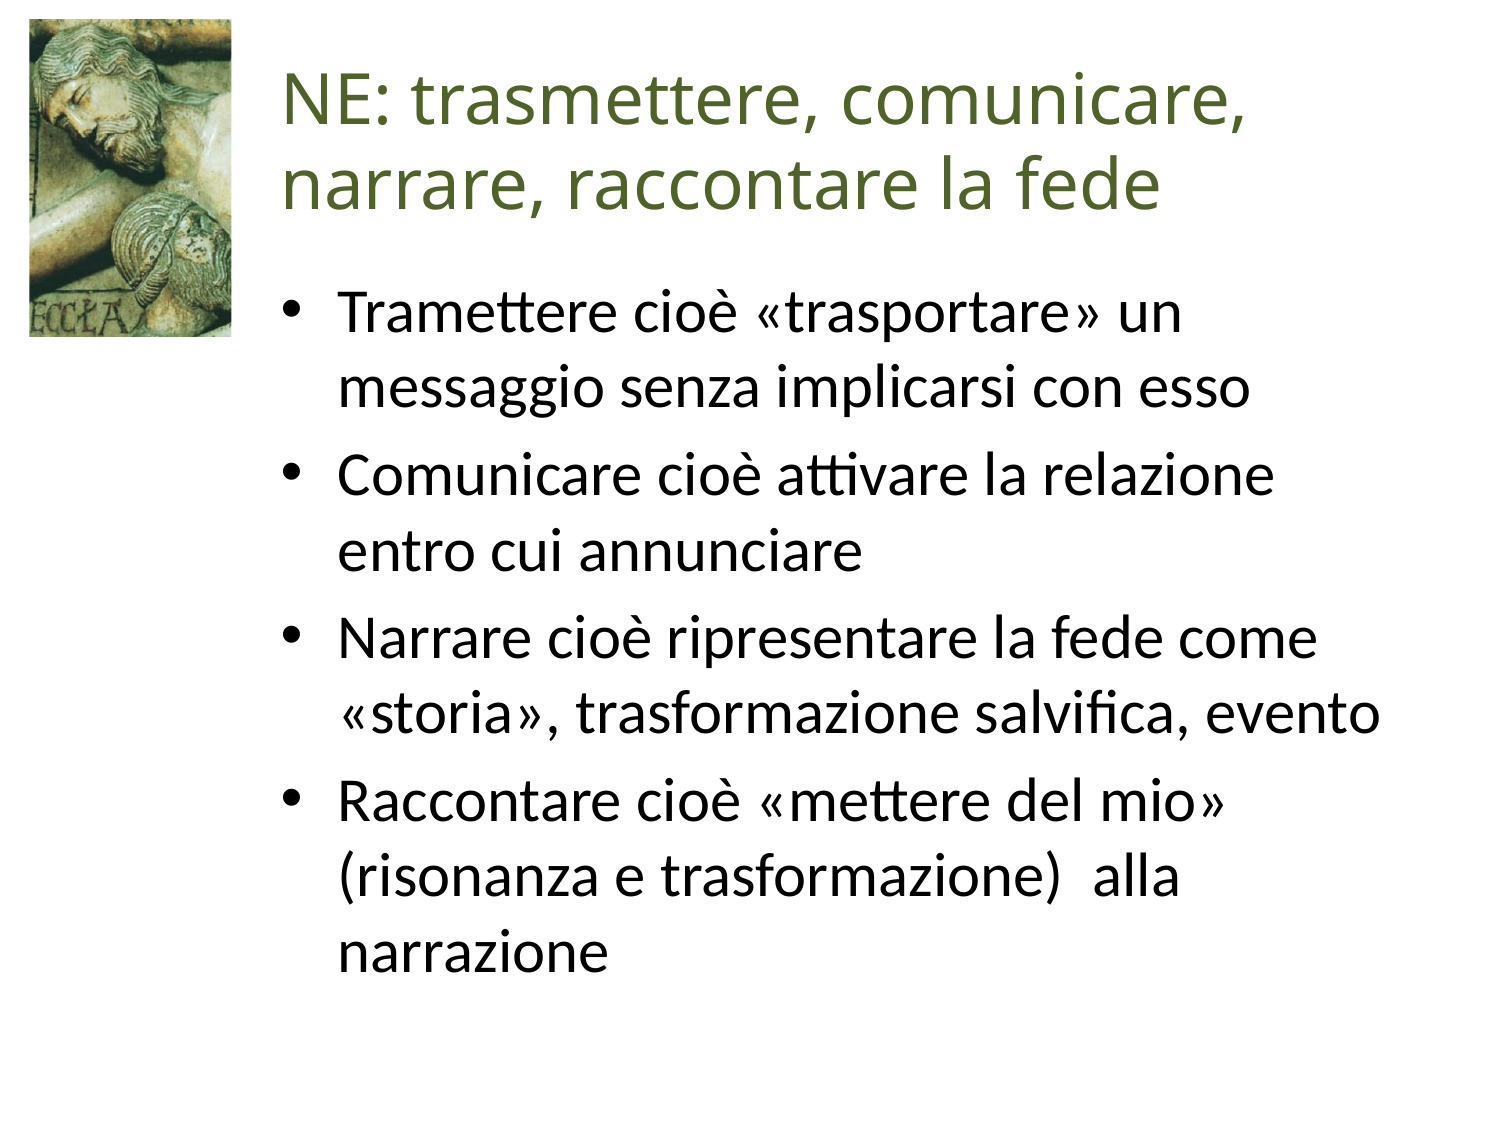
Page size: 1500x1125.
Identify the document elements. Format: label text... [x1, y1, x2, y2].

list Tramettere cioè «trasportare» un messaggio senza implicarsi con esso Comunicare cioè attivare la relazione entro cui annunciare Narrare cioè ripresentare la fede come «storia», trasformazione salvifica, evento Raccontare cioè «mettere del mio» (risonanza e trasformazione) alla narrazione [265, 262, 1425, 1005]
picture [29, 19, 232, 337]
title NE: trasmettere, comunicare, narrare, raccontare la fede [265, 45, 1425, 233]
